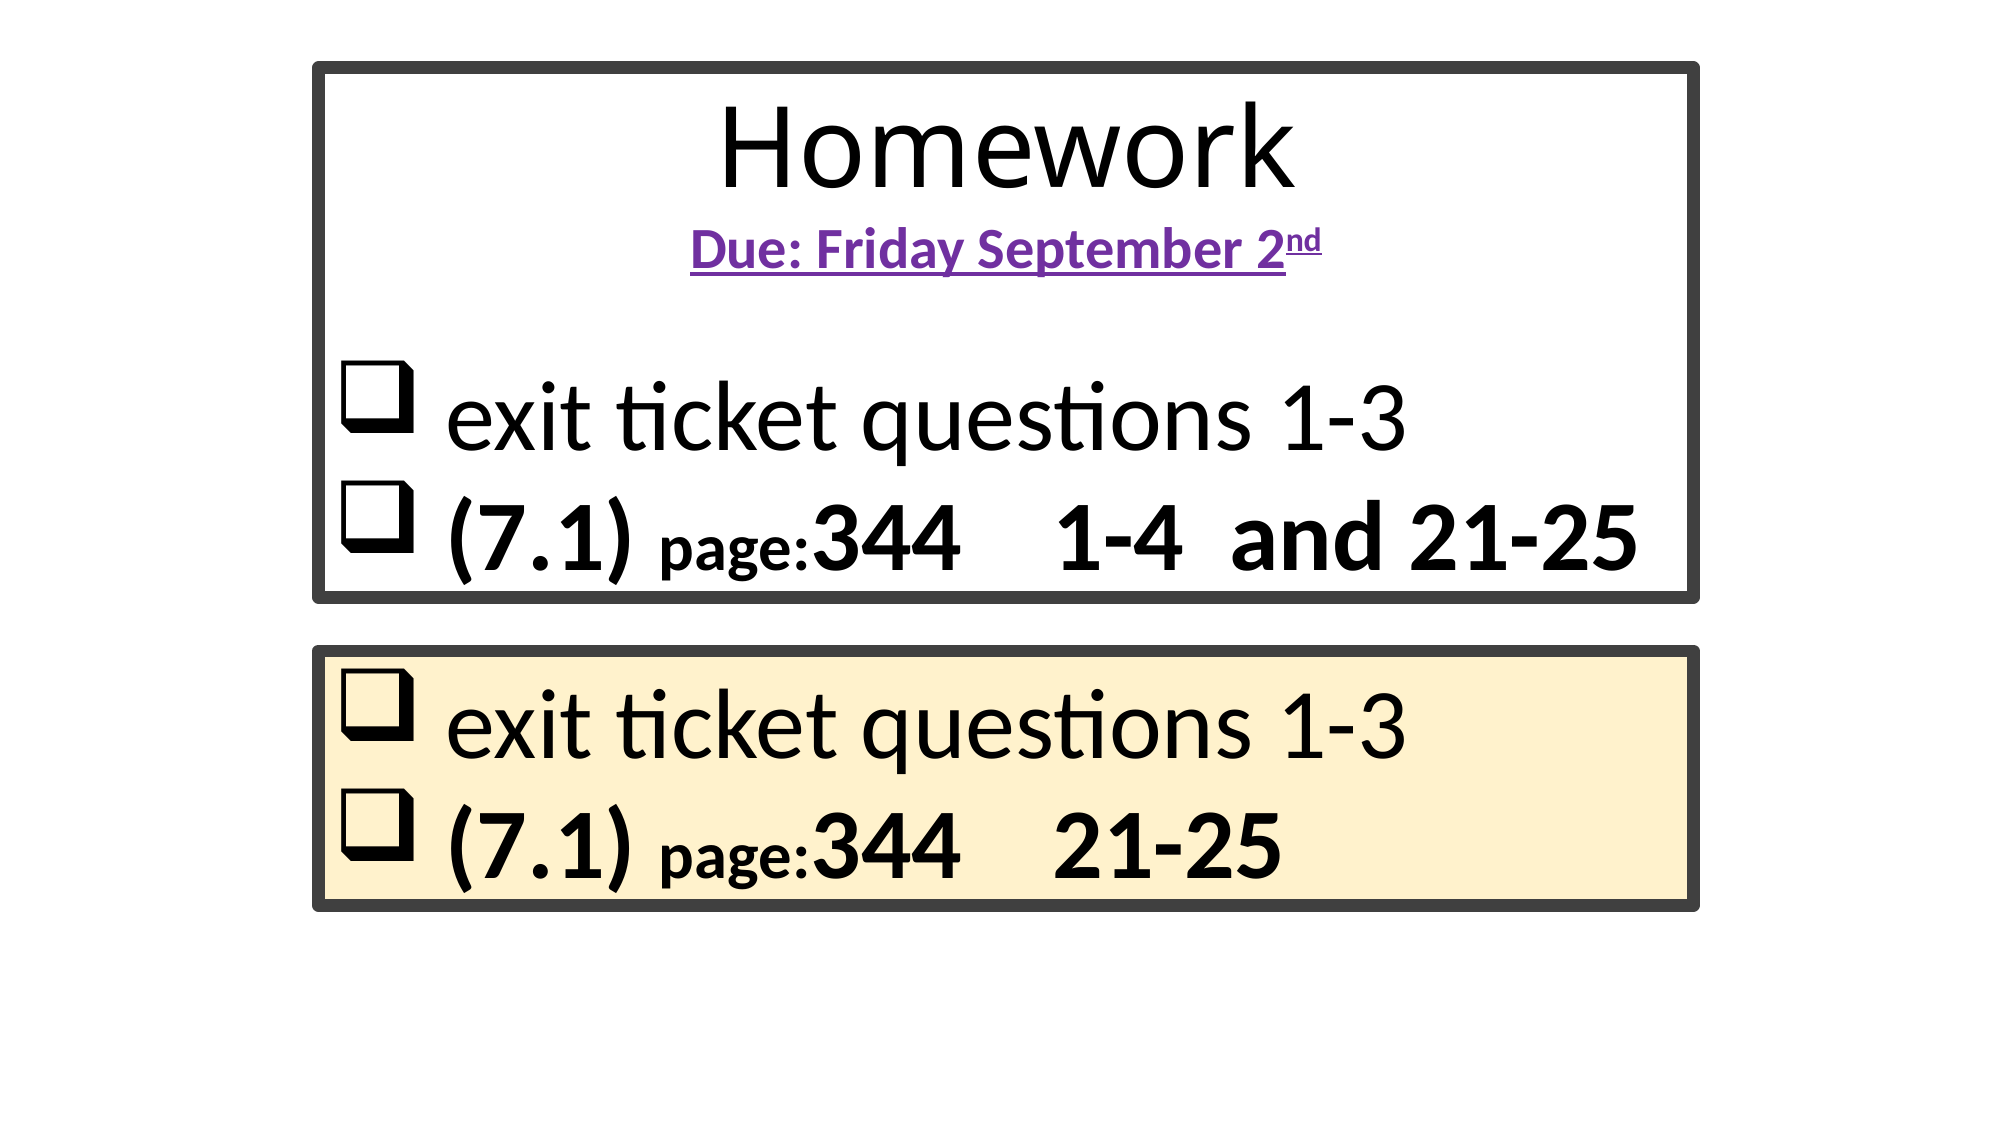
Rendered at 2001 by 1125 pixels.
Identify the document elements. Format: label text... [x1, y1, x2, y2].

text_box exit ticket questions 1-3 (7.1) page:344 21-25 [318, 650, 1694, 906]
text_box Homework Due: Friday September 2nd exit ticket questions 1-3 (7.1) page:344 1-4 and 21-25 [318, 67, 1694, 598]
